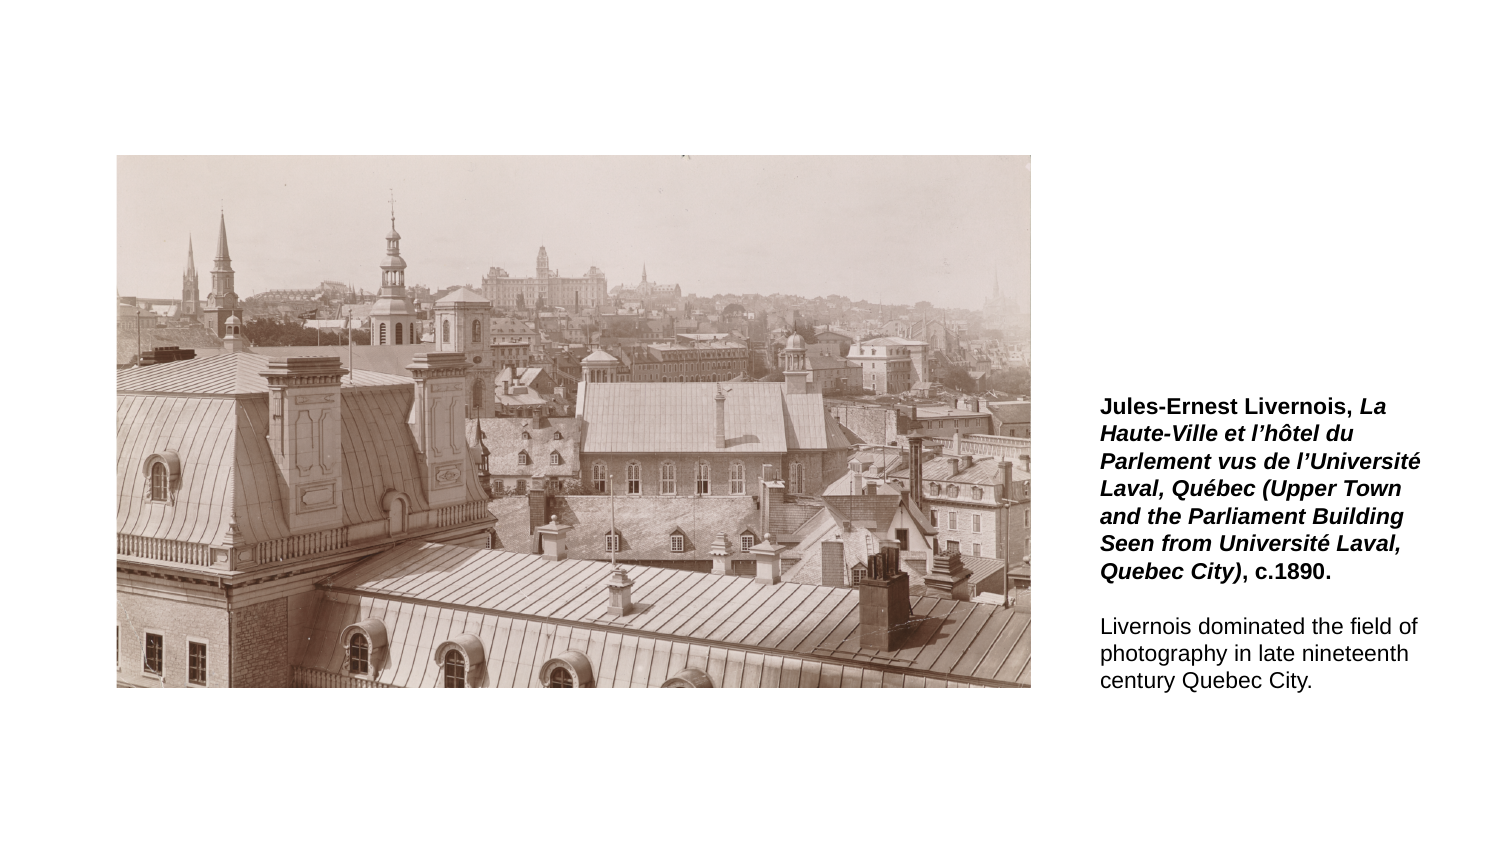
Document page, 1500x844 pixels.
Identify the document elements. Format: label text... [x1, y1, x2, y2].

text_box Jules-Ernest Livernois, La Haute-Ville et l’hôtel du Parlement vus de l’Université Laval, Québec (Upper Town and the Parliament Building Seen from Université Laval, Quebec City), c.1890. Livernois dominated the field of photography in late nineteenth century Quebec City. [1085, 376, 1441, 709]
picture [116, 154, 1032, 688]
